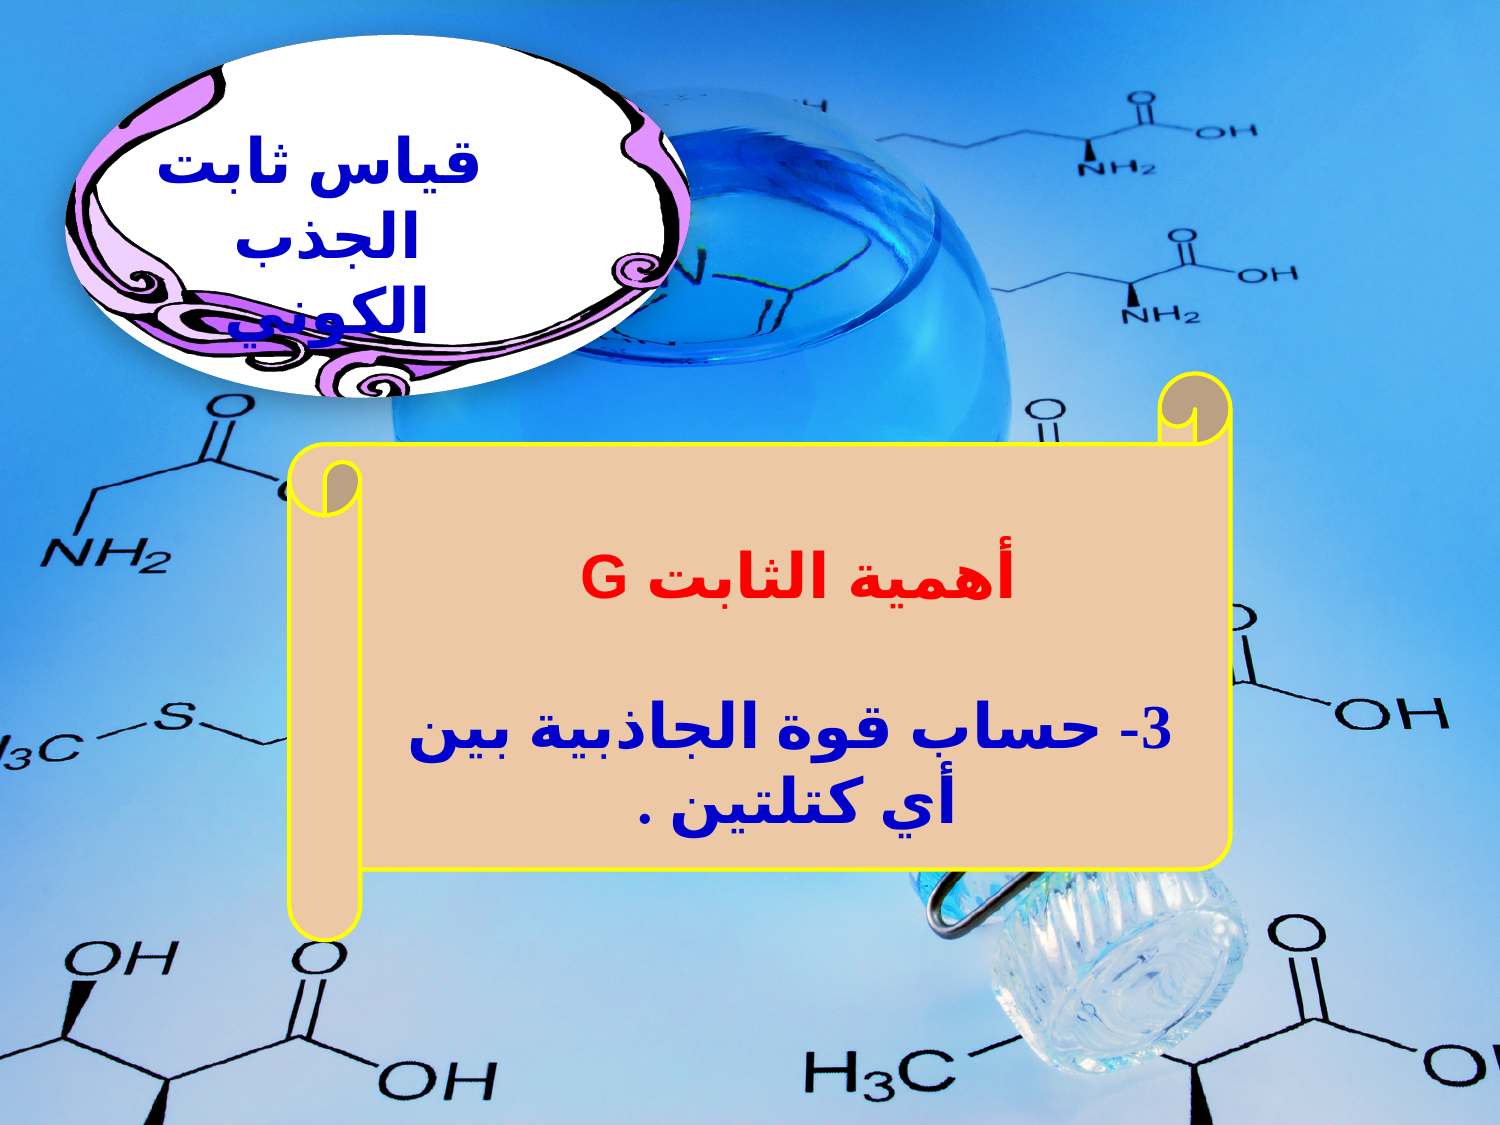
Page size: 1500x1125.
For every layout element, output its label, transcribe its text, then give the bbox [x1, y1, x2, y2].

picture [0, 0, 1500, 1125]
text_box أهمية الثابت G 3- حساب قوة الجاذبية بين أي كتلتين . [377, 528, 1203, 844]
text_box [287, 371, 1233, 943]
